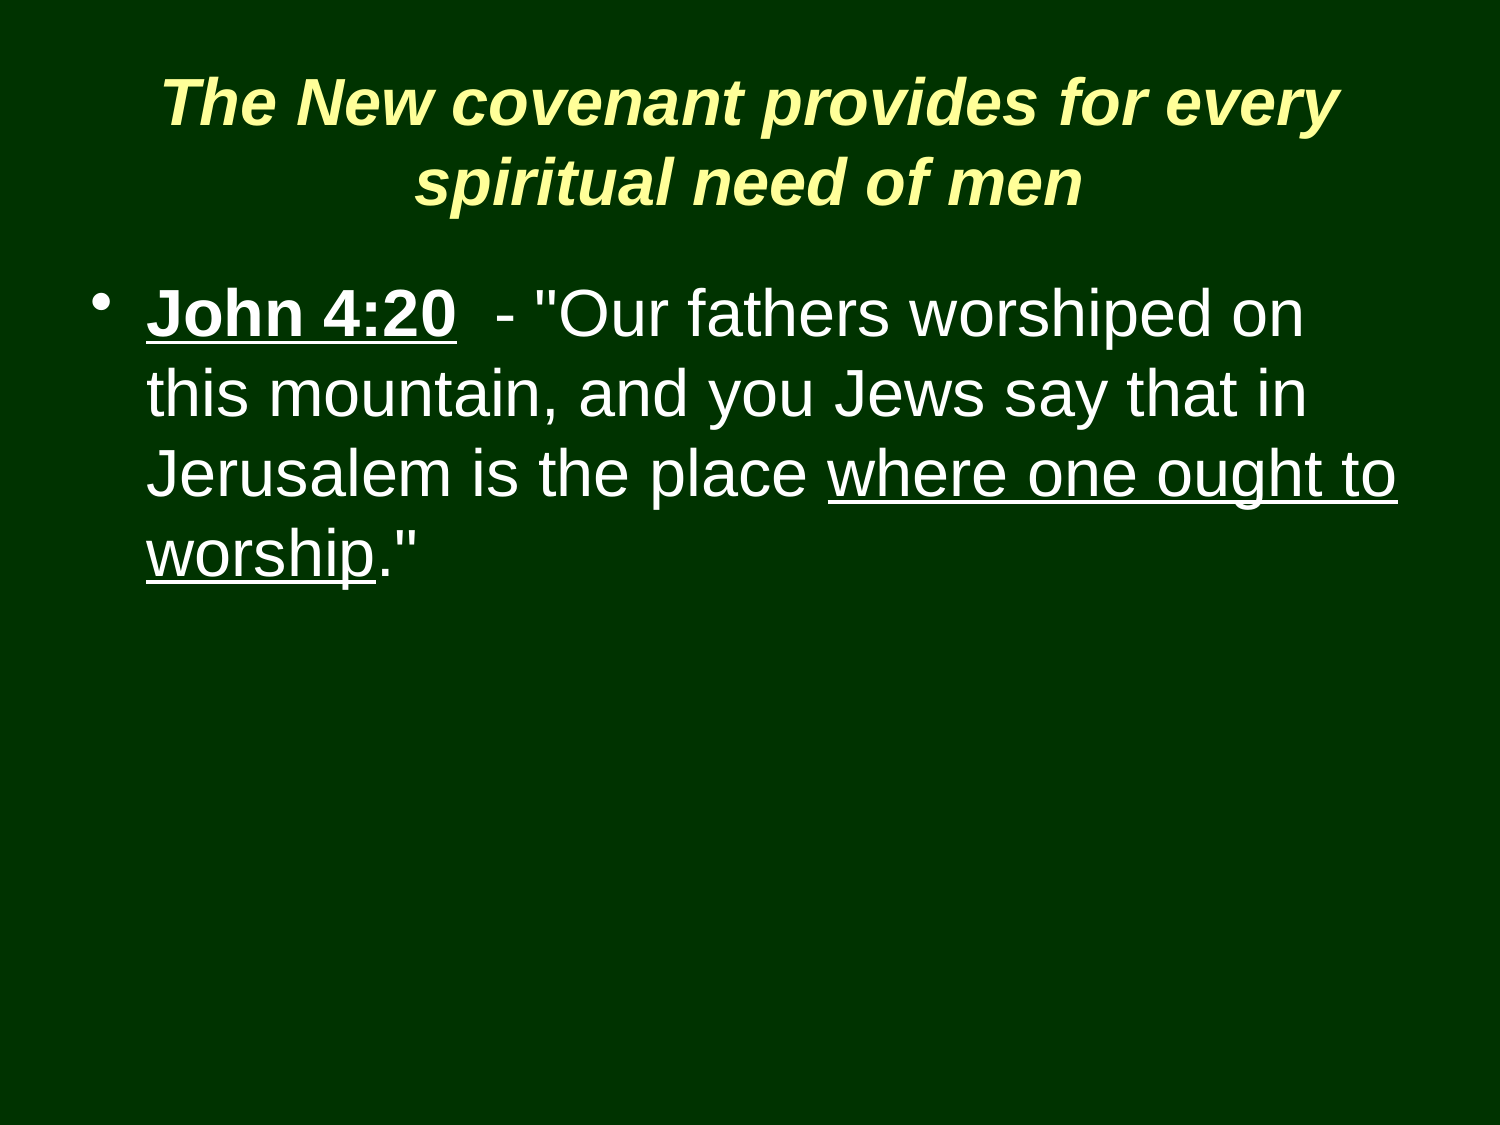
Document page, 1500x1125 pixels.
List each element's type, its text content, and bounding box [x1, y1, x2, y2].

list John 4:20 - "Our fathers worshiped on this mountain, and you Jews say that in Jerusalem is the place where one ought to worship." [75, 262, 1425, 1005]
title The New covenant provides for every spiritual need of men [75, 45, 1425, 233]
